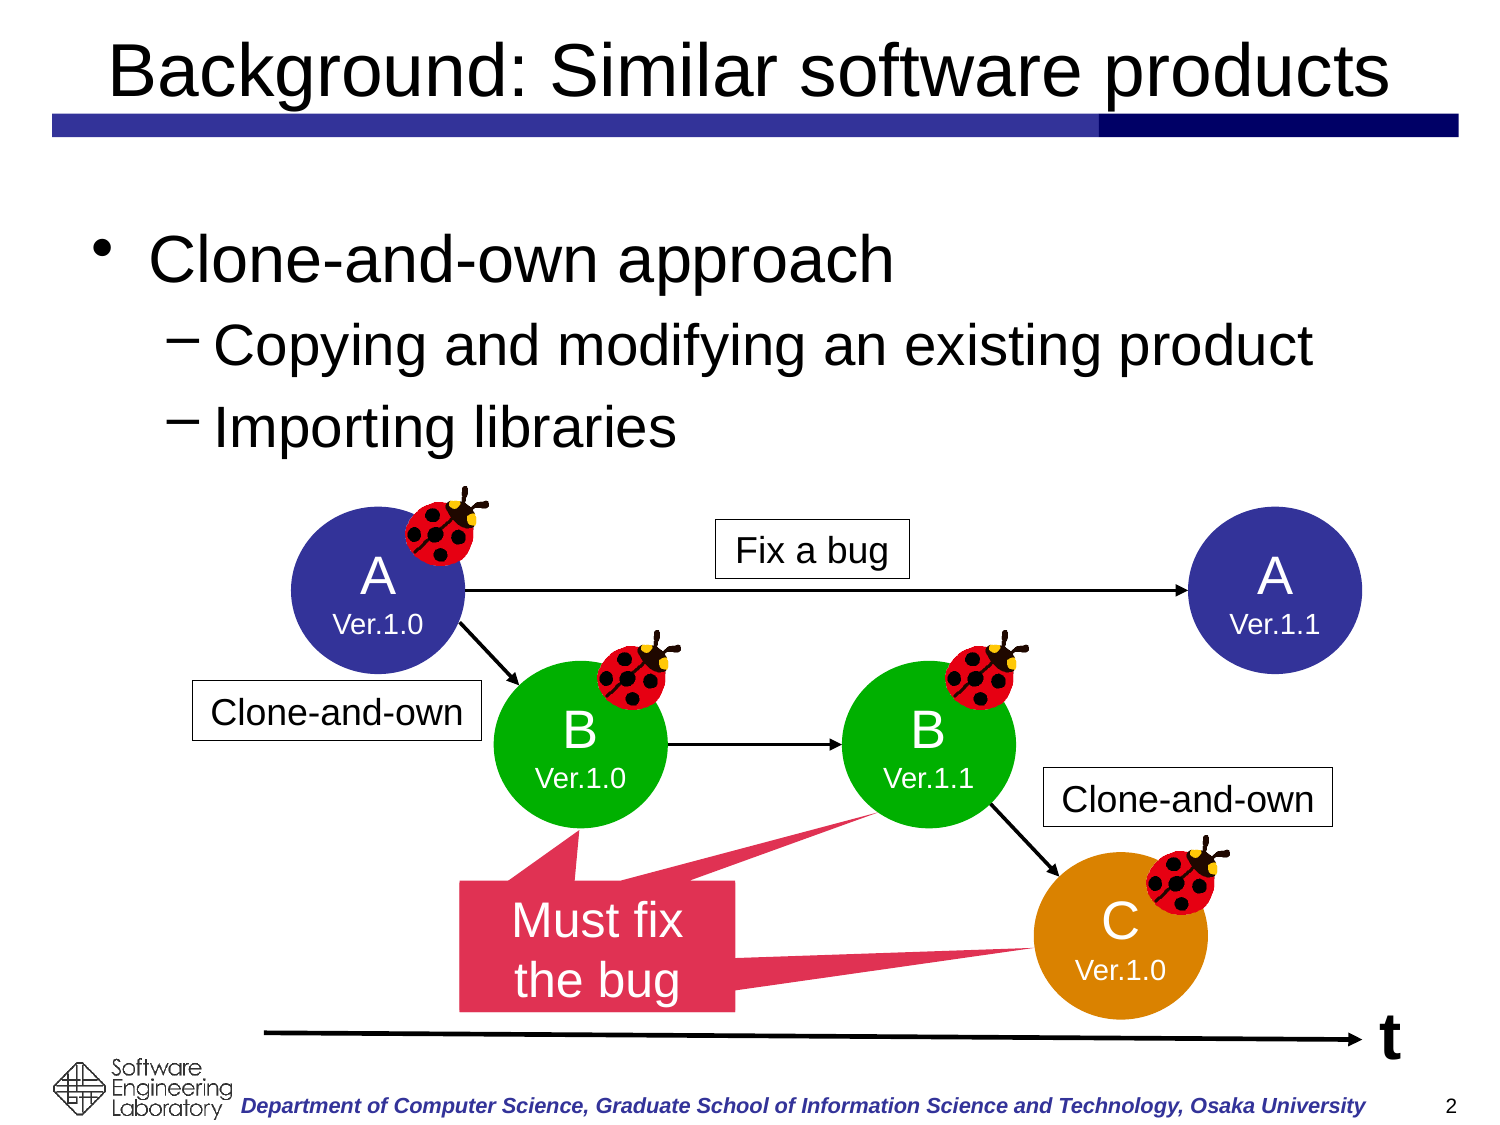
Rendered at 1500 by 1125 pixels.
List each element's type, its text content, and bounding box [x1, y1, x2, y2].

text_box B Ver.1.0 [492, 659, 669, 830]
text_box Must fix the bug [458, 827, 737, 1014]
text_box Clone-and-own [1043, 767, 1333, 827]
slide_number 1 [1377, 1085, 1473, 1125]
text_box A Ver.1.0 [289, 505, 467, 676]
picture [1146, 835, 1230, 915]
text_box Clone-and-own [192, 680, 482, 741]
picture [405, 486, 489, 566]
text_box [459, 622, 520, 686]
picture [945, 630, 1029, 710]
text_box A Ver.1.1 [1186, 505, 1364, 676]
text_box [990, 803, 1060, 877]
text_box B Ver.1.1 [840, 659, 1018, 830]
text_box t [1361, 985, 1421, 1081]
title Background: Similar software products [41, 19, 1459, 114]
text_box Fix a bug [715, 519, 910, 579]
text_box C Ver.1.0 [1032, 851, 1210, 1021]
picture [53, 1058, 232, 1120]
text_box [263, 1032, 1363, 1040]
picture [597, 630, 681, 710]
list Clone-and-own approach Copying and modifying an existing product Importing libraries [76, 208, 1427, 1017]
